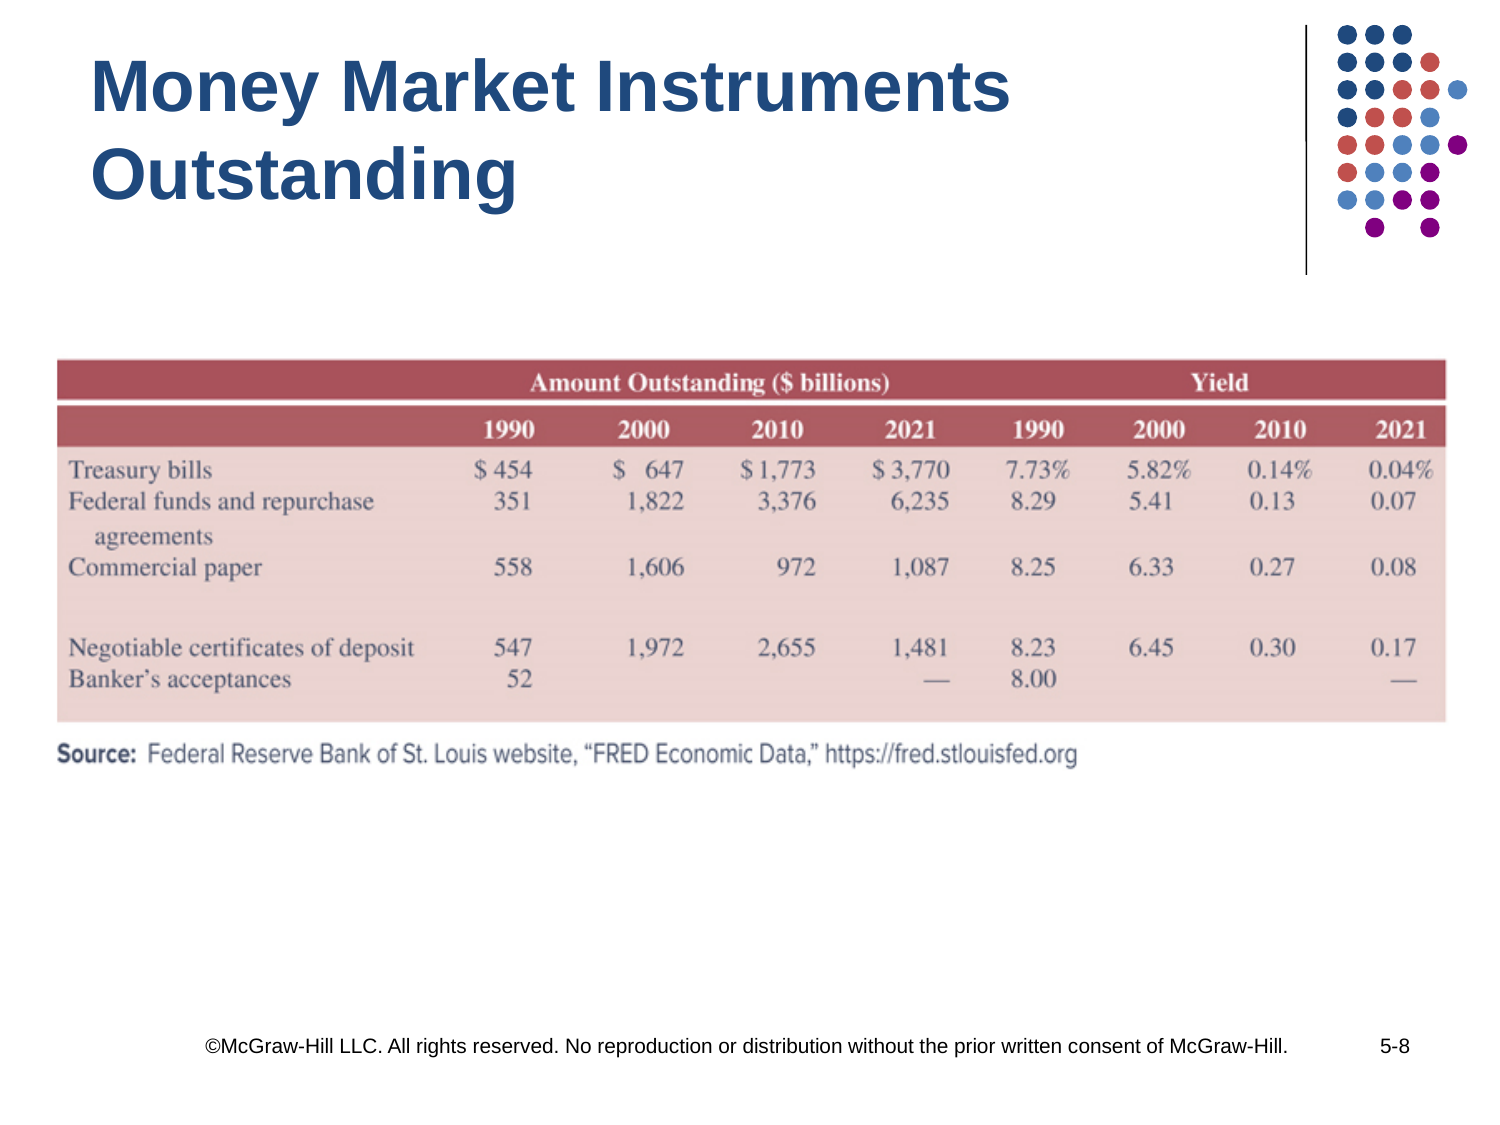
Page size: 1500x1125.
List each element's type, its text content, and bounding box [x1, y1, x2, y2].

slide_number 5-8 [1074, 1025, 1425, 1100]
footer ©McGraw-Hill LLC. All rights reserved. No reproduction or distribution without the prior written consent of McGraw-Hill. [74, 1025, 1074, 1100]
title Money Market Instruments Outstanding [75, 20, 1313, 233]
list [56, 354, 1449, 771]
